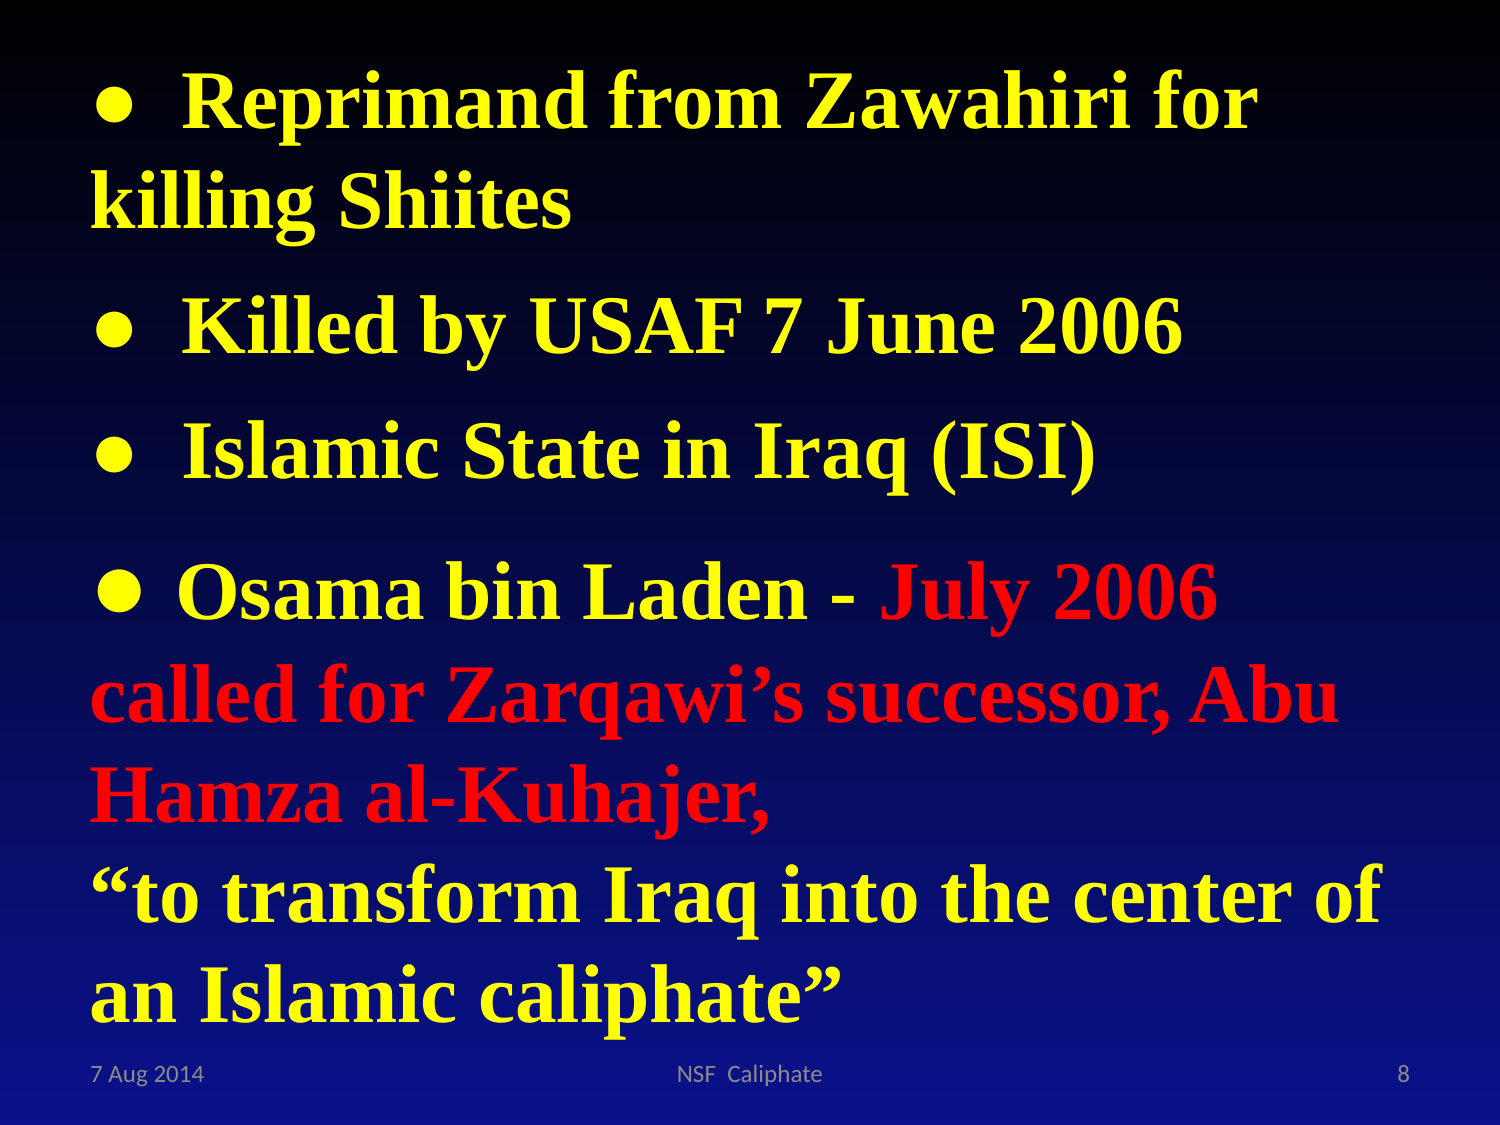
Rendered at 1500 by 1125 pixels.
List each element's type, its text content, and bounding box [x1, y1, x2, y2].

text_box ● Reprimand from Zawahiri for killing Shiites ● Killed by USAF 7 June 2006 ● Islamic State in Iraq (ISI) ● Osama bin Laden - July 2006 called for Zarqawi’s successor, Abu Hamza al-Kuhajer, “to transform Iraq into the center of an Islamic caliphate” [74, 37, 1425, 1125]
